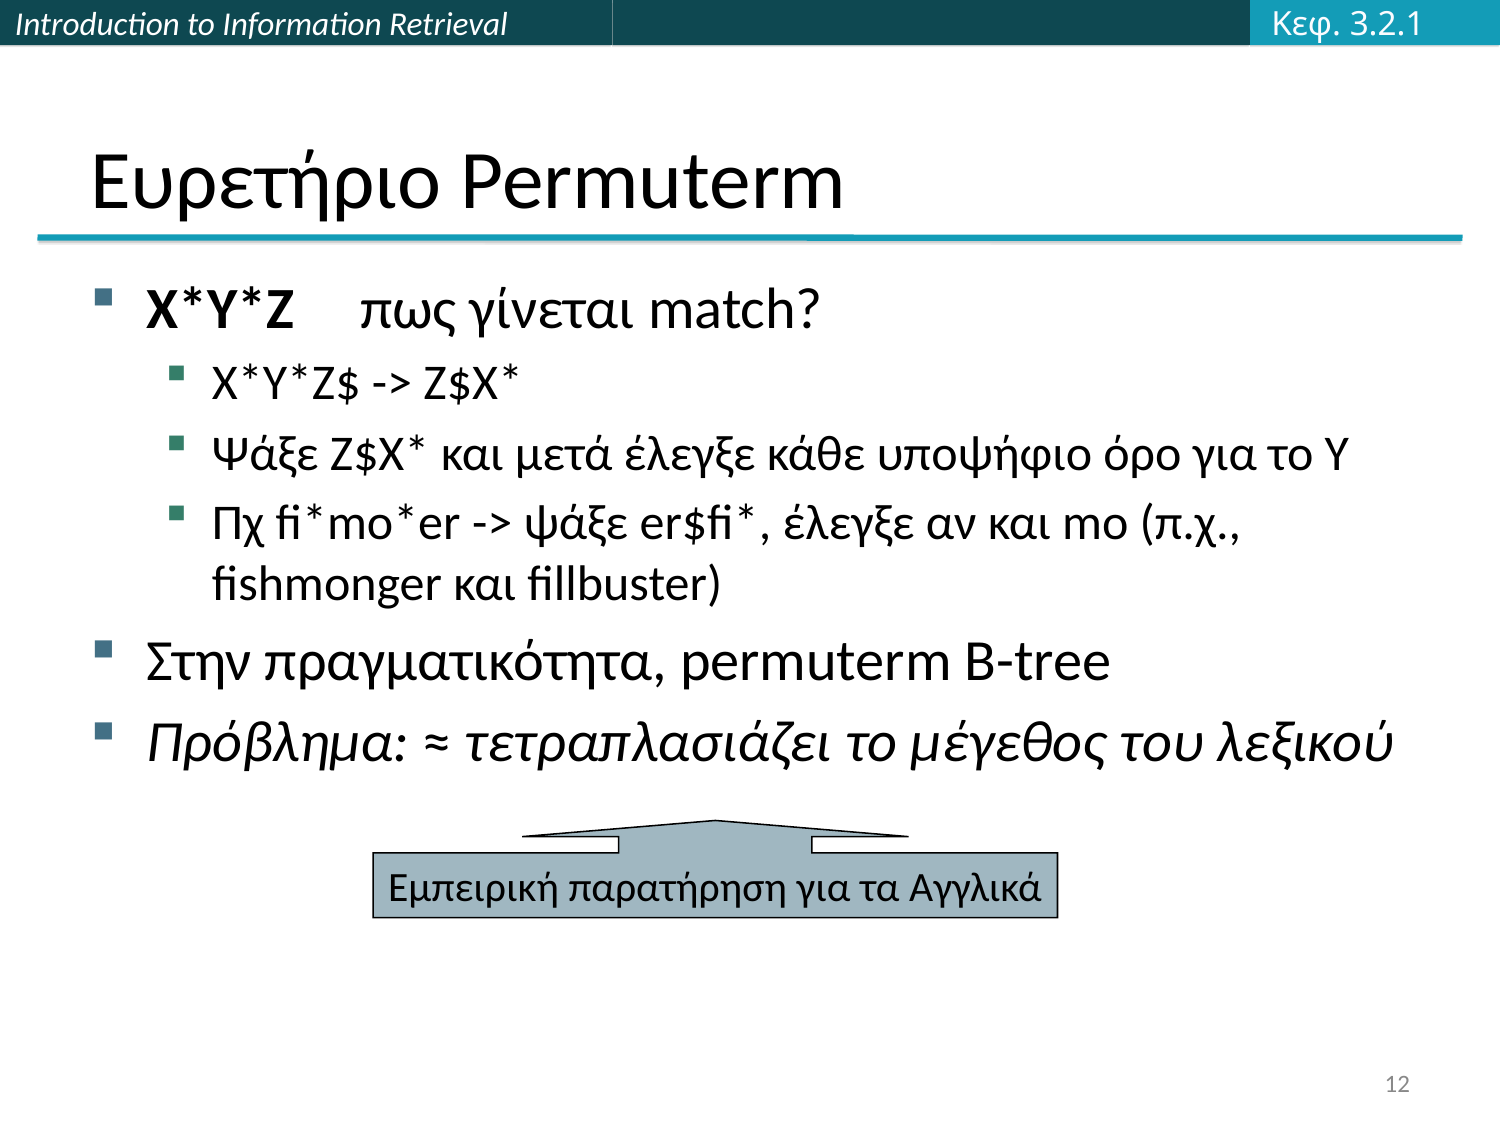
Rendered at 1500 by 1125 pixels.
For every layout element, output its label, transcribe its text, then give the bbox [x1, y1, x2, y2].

text_box Εμπειρική παρατήρηση για τα Αγγλικά [373, 820, 1058, 918]
title Ευρετήριο Permuterm [74, 44, 1426, 233]
text_box Κεφ. 3.2.1 [1256, 0, 1440, 50]
slide_number 12 [1074, 1062, 1425, 1103]
list X*Y*Z πως γίνεται match? X*Y*Z$ -> Z$X* Ψάξε Z$X* και μετά έλεγξε κάθε υποψήφιο όρο για το Υ Πχ fi*mo*er -> ψάξε er$fi*, έλεγξε αν και mo (π.χ., fishmonger και fillbuster) Στην πραγματικότητα, permuterm B-tree Πρόβλημα: ≈ τετραπλασιάζει το μέγεθος του λεξικού [74, 262, 1426, 1063]
